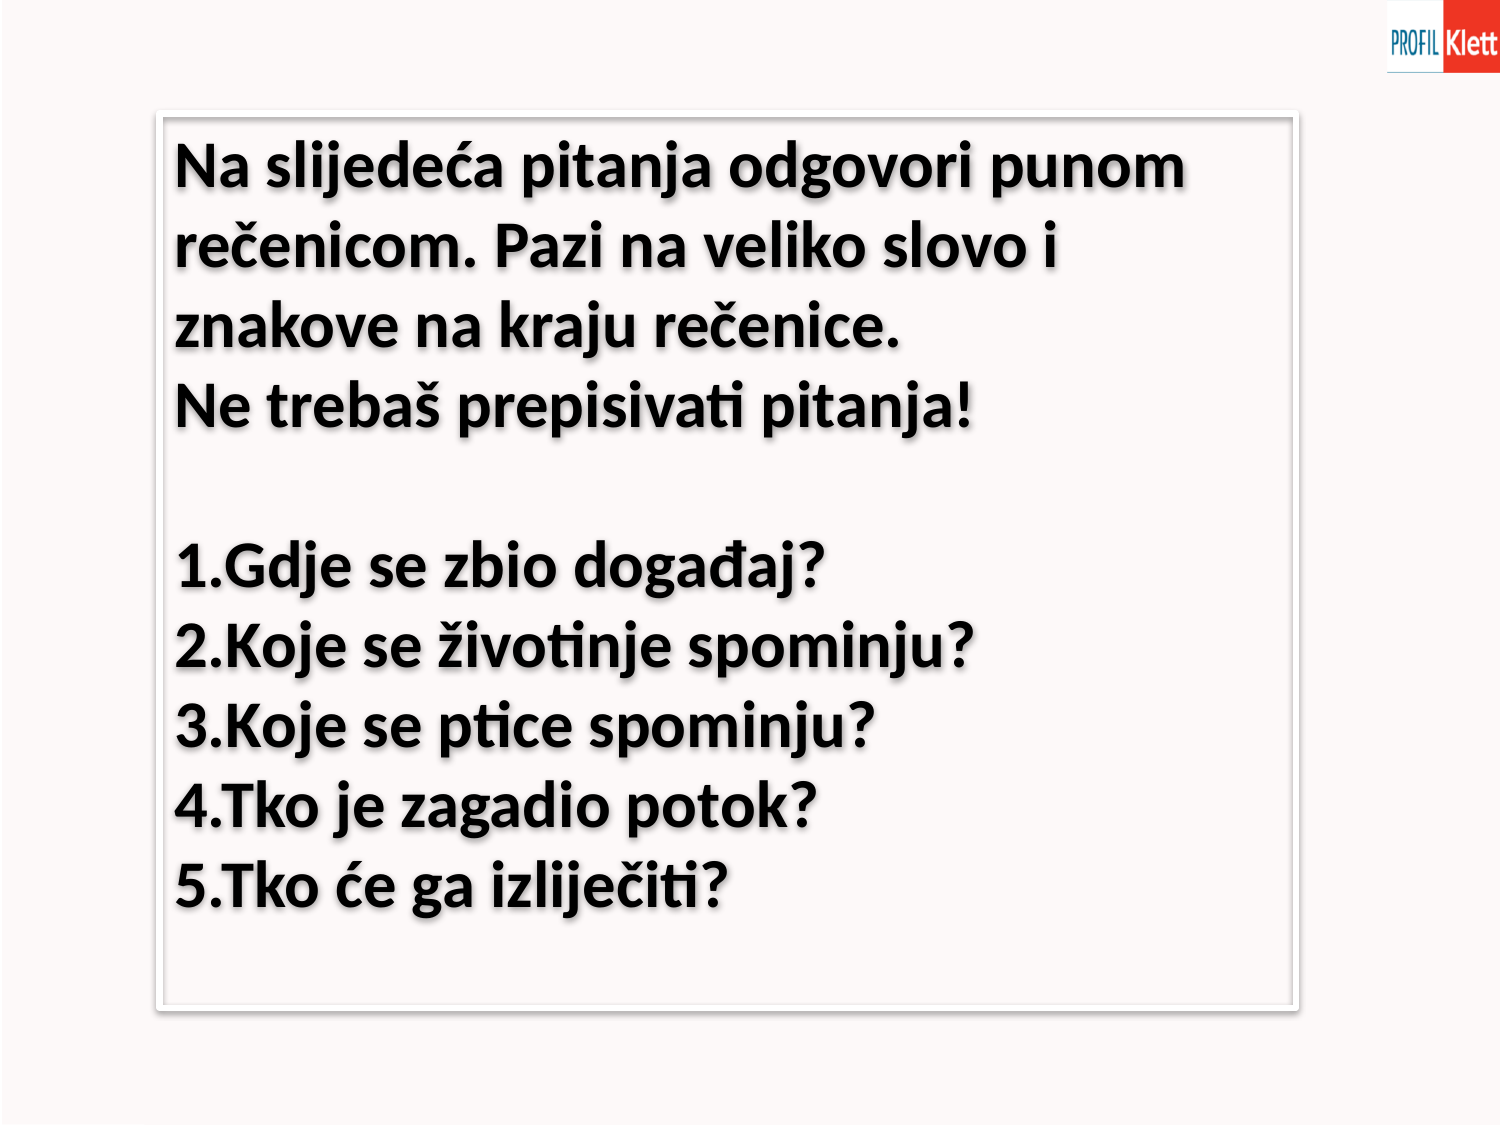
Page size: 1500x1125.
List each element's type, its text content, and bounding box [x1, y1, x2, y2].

picture [0, 0, 1500, 1125]
text_box Na slijedeća pitanja odgovori punom rečenicom. Pazi na veliko slovo i znakove na kraju rečenice. Ne trebaš prepisivati pitanja! 1.Gdje se zbio događaj? 2.Koje se životinje spominju? 3.Koje se ptice spominju? 4.Tko je zagadio potok? 5.Tko će ga izliječiti? [156, 110, 1299, 1011]
